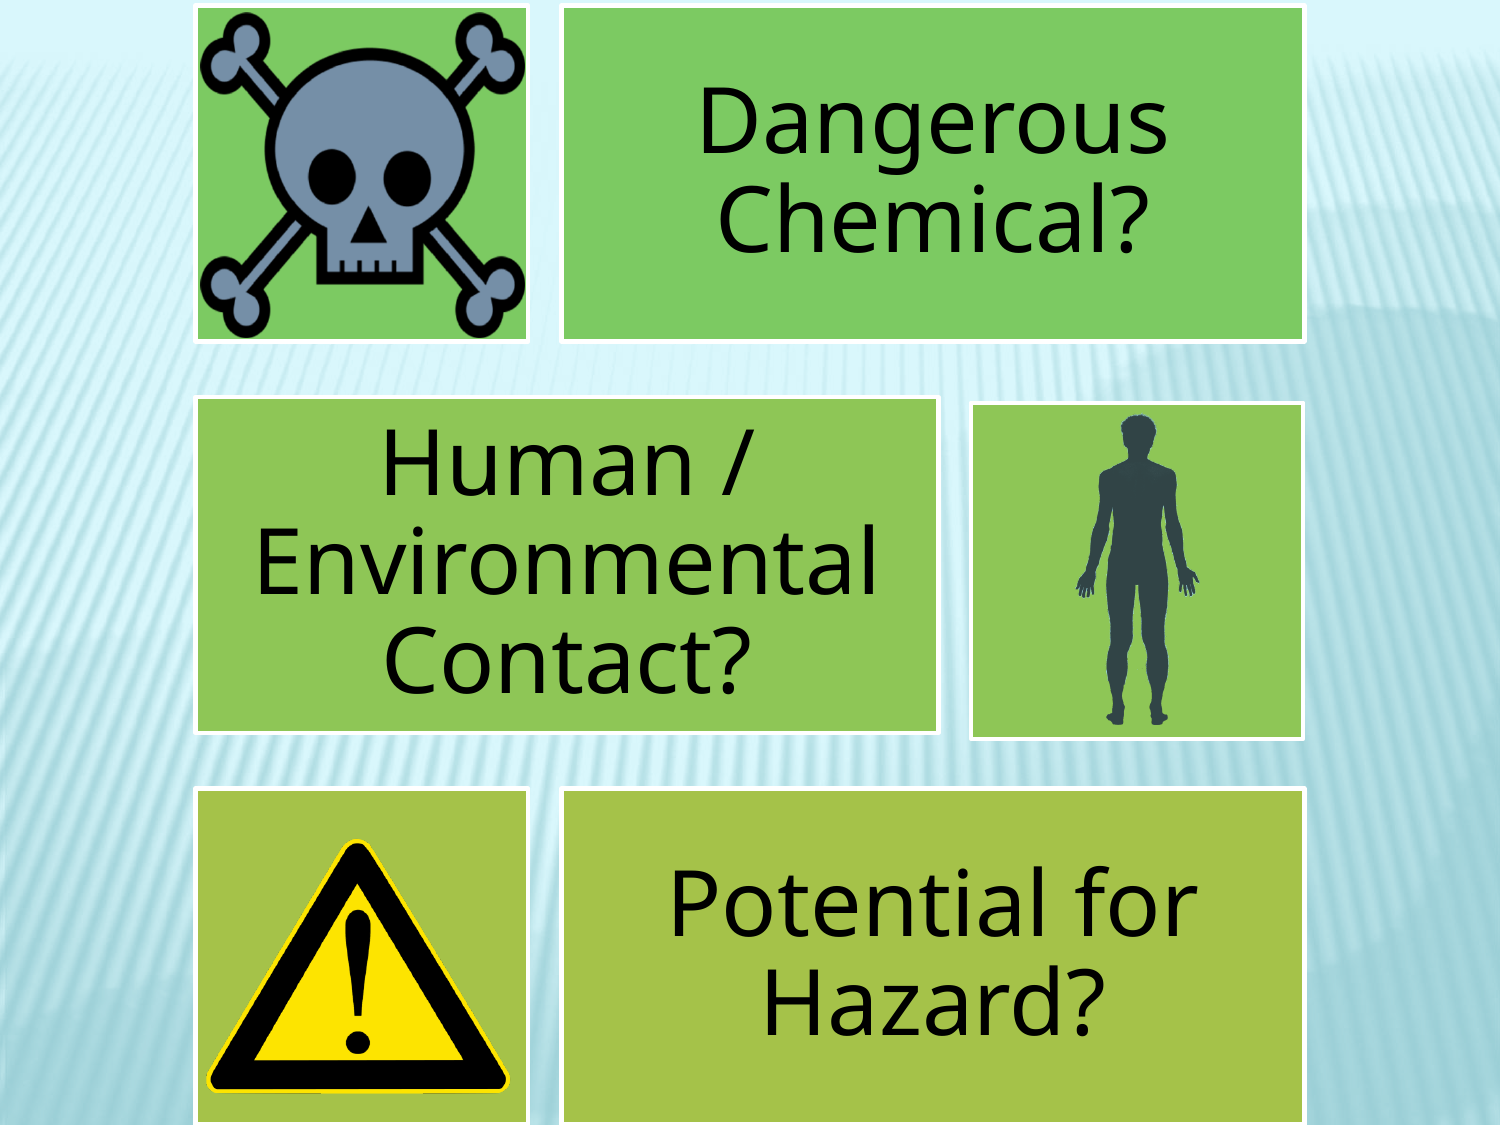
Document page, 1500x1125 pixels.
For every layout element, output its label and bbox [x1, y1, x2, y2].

picture [1074, 412, 1200, 726]
picture [199, 12, 526, 338]
picture [199, 831, 516, 1101]
list [0, 4, 1500, 1125]
